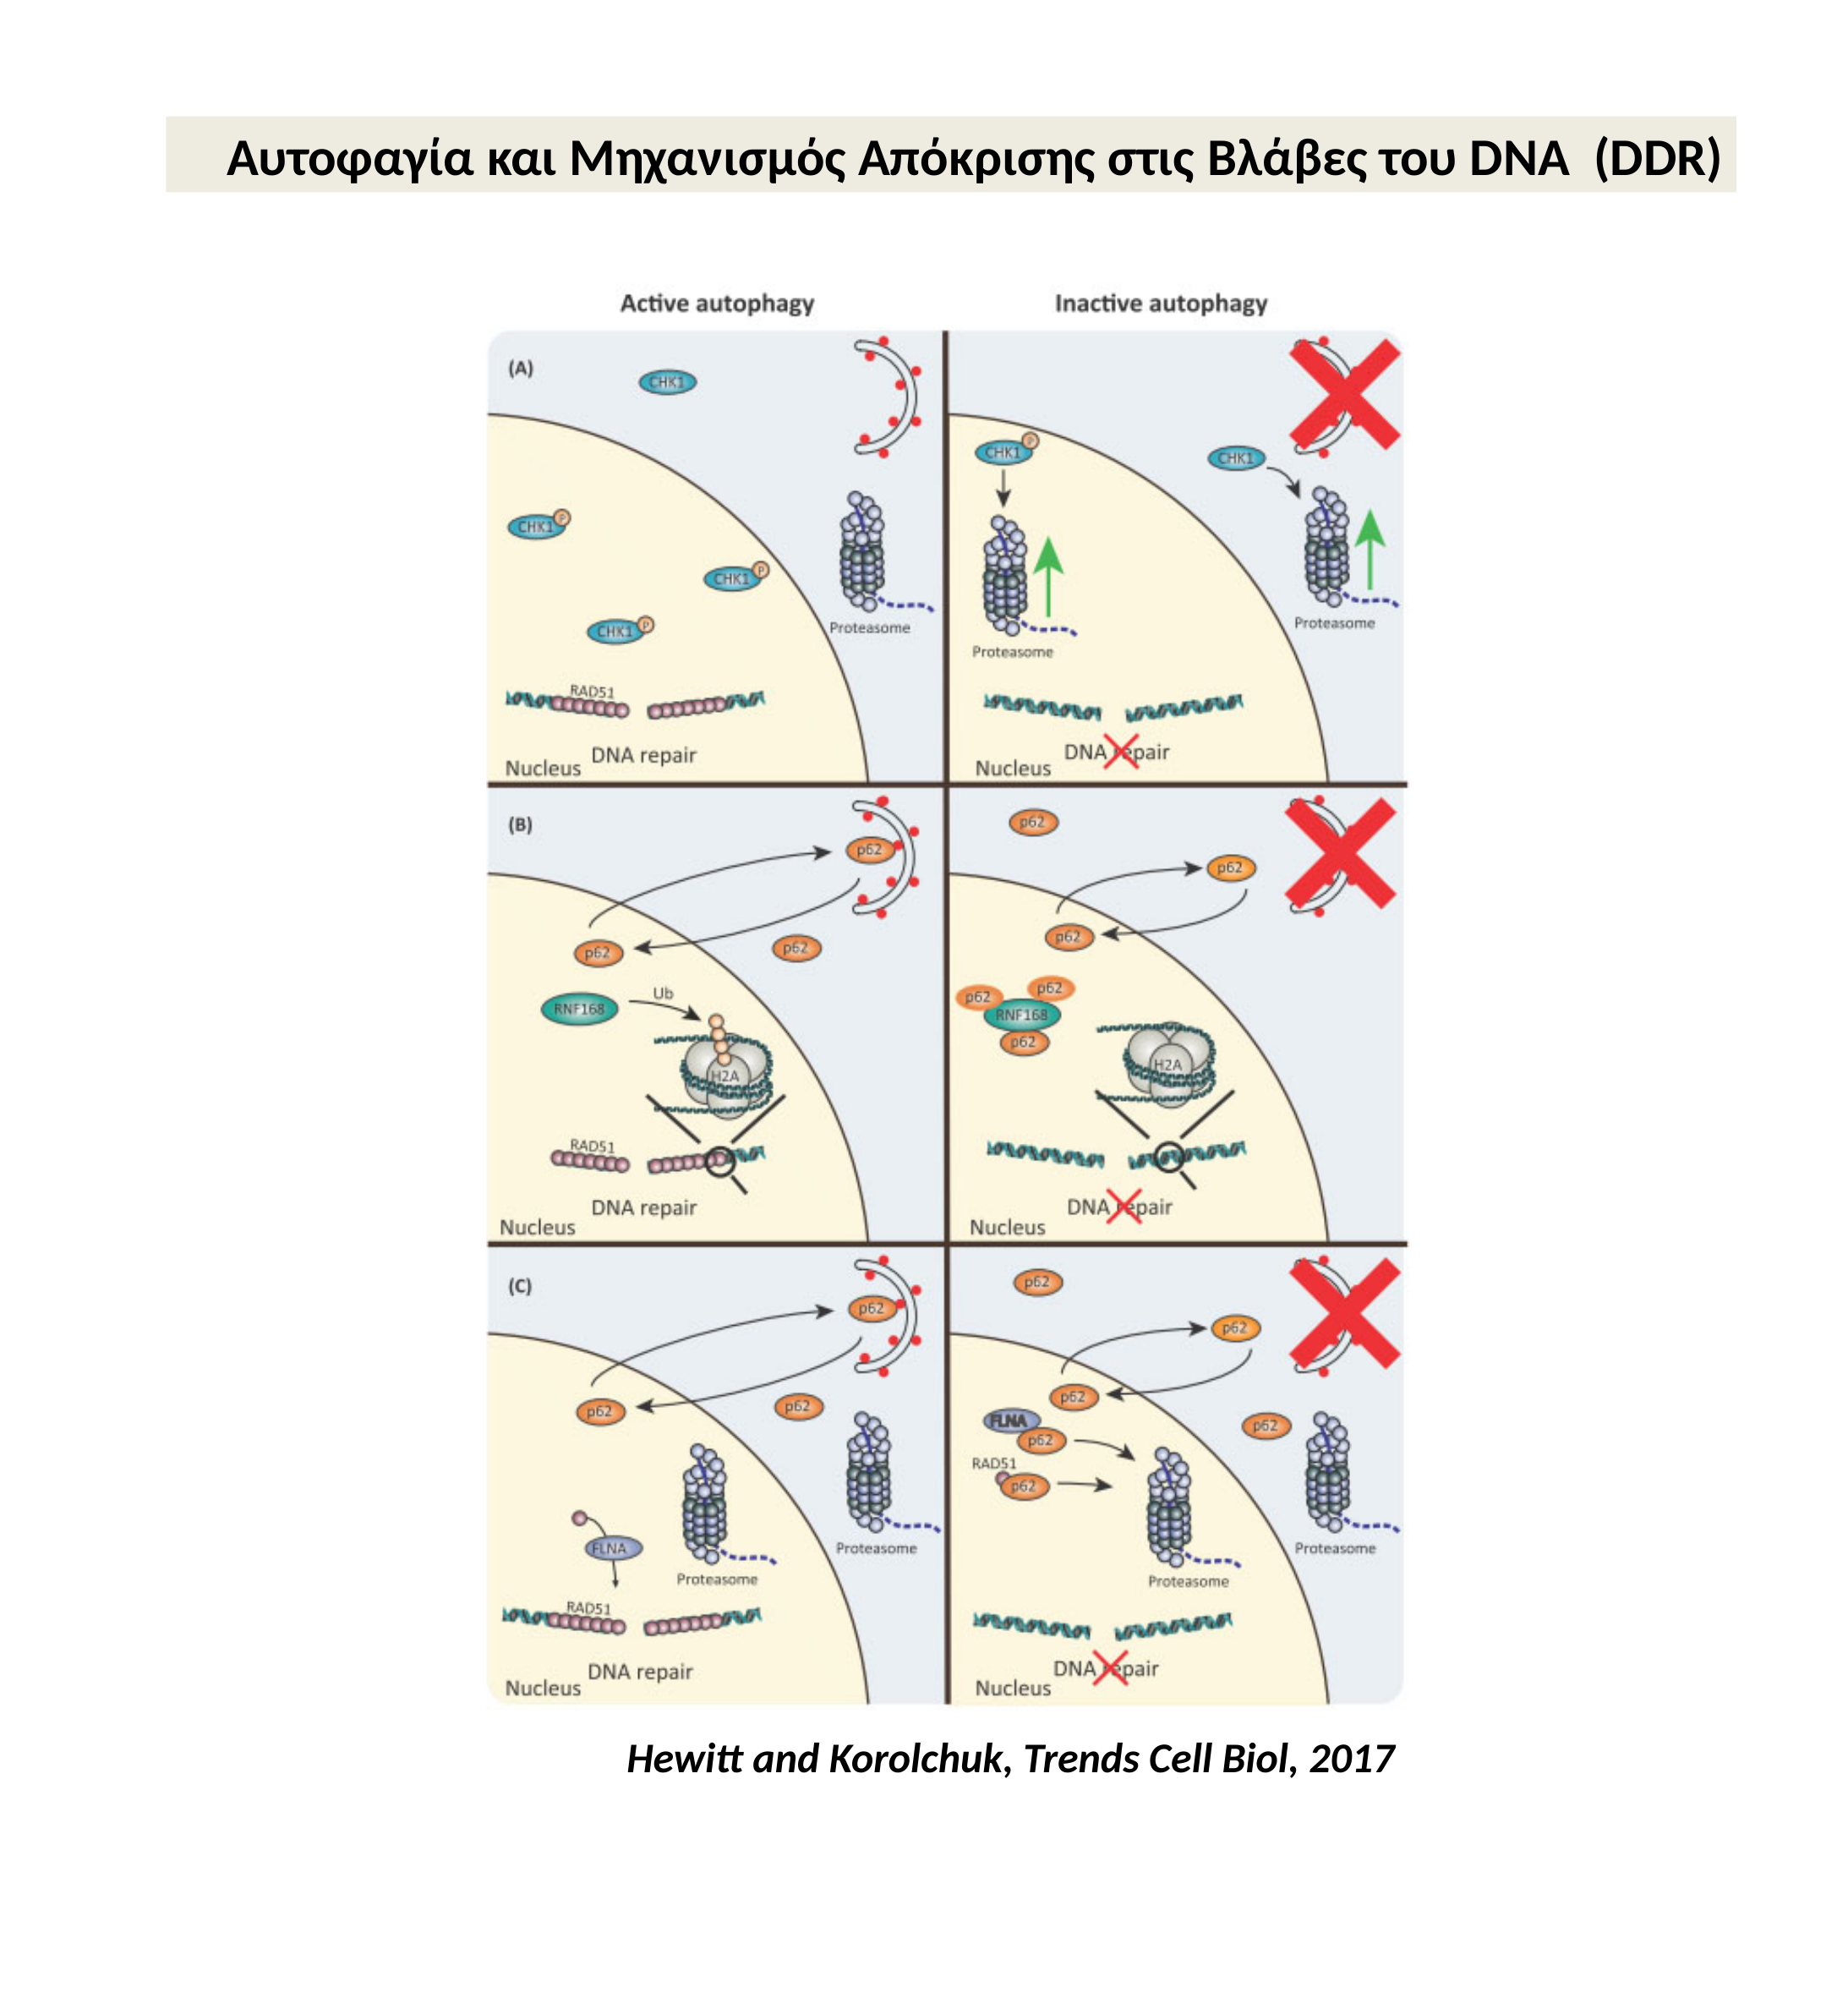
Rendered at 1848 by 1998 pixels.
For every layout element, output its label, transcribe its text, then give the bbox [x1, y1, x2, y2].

picture [444, 255, 1433, 1715]
text_box Αυτοφαγία και Μηχανισμός Απόκρισης στις Bλάβες του DNA (DDR) [166, 116, 1736, 193]
text_box Hewitt and Korolchuk, Trends Cell Biol, 2017 [614, 1723, 1484, 1787]
